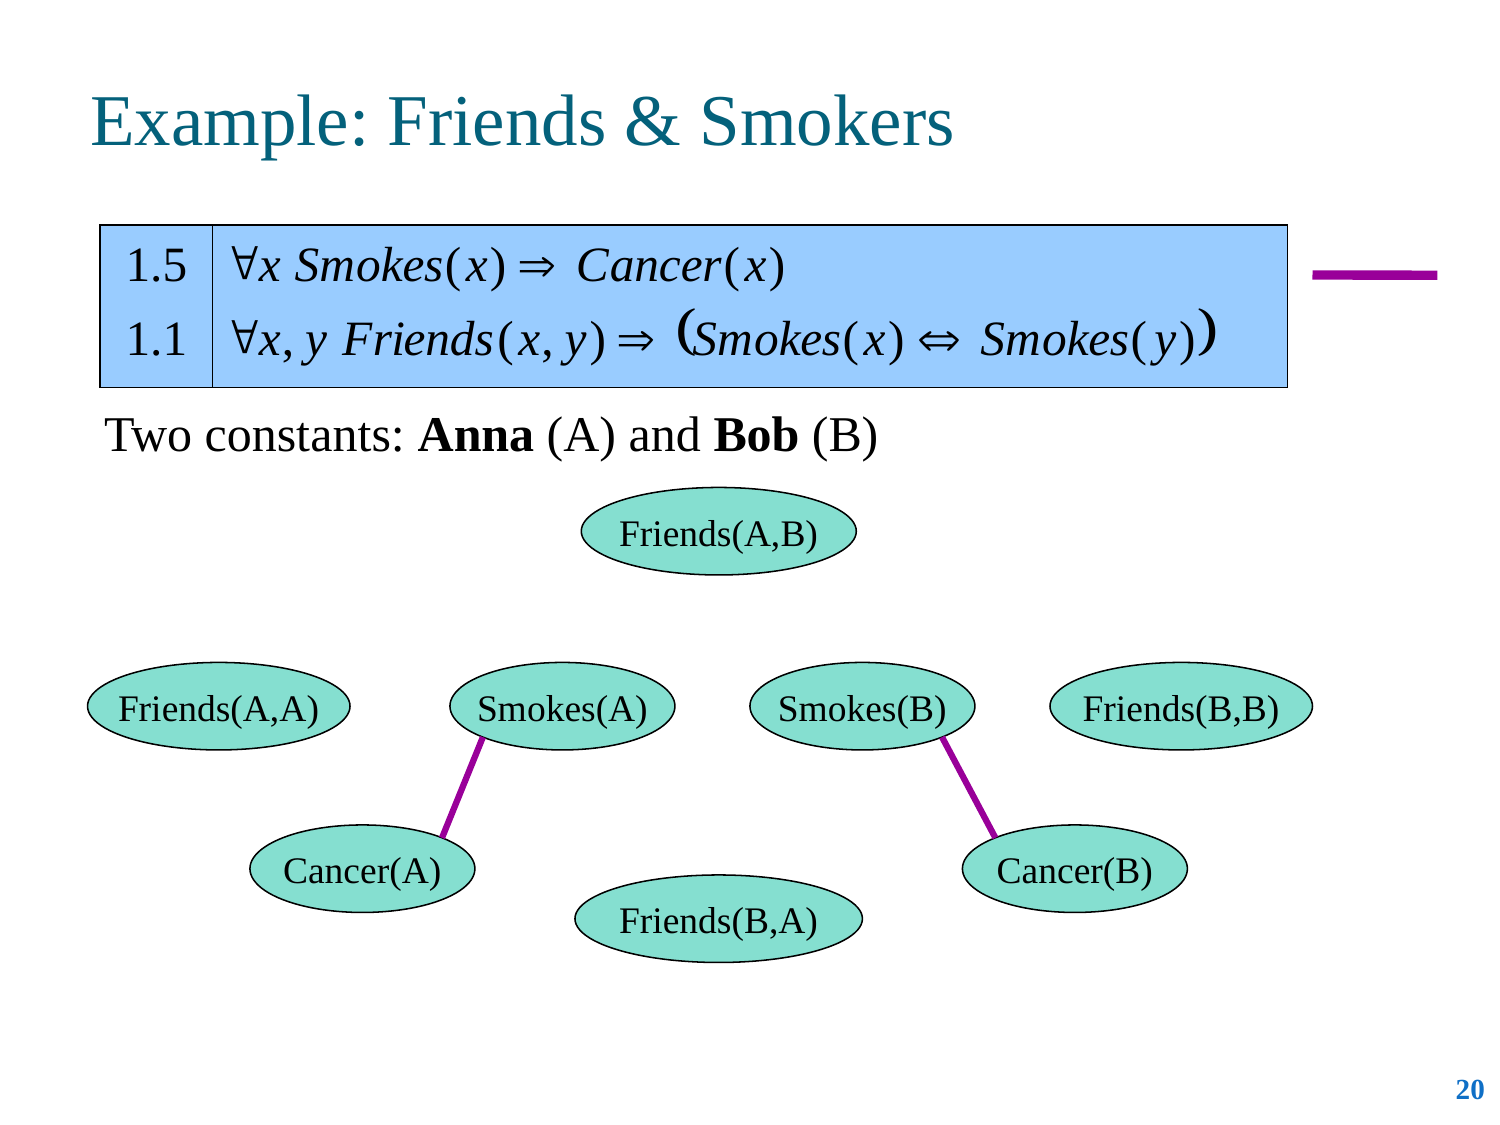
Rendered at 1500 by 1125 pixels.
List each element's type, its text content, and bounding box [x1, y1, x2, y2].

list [217, 237, 1218, 378]
text_box [213, 224, 1288, 388]
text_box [122, 235, 193, 368]
text_box [99, 224, 213, 388]
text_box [441, 736, 484, 838]
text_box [941, 736, 996, 838]
text_box Cancer(B) [962, 824, 1188, 913]
text_box Two constants: Anna (A) and Bob (B) [89, 393, 894, 469]
title Example: Friends & Smokers [74, 62, 1313, 171]
text_box Smokes(A) [449, 662, 675, 750]
text_box Smokes(B) [749, 662, 975, 750]
text_box Friends(B,A) [574, 874, 863, 963]
text_box Friends(B,B) [1050, 662, 1313, 750]
text_box Friends(A,A) [87, 662, 351, 750]
text_box Friends(A,B) [581, 487, 857, 575]
text_box Cancer(A) [249, 824, 475, 913]
text_box 20 [1424, 1049, 1500, 1125]
